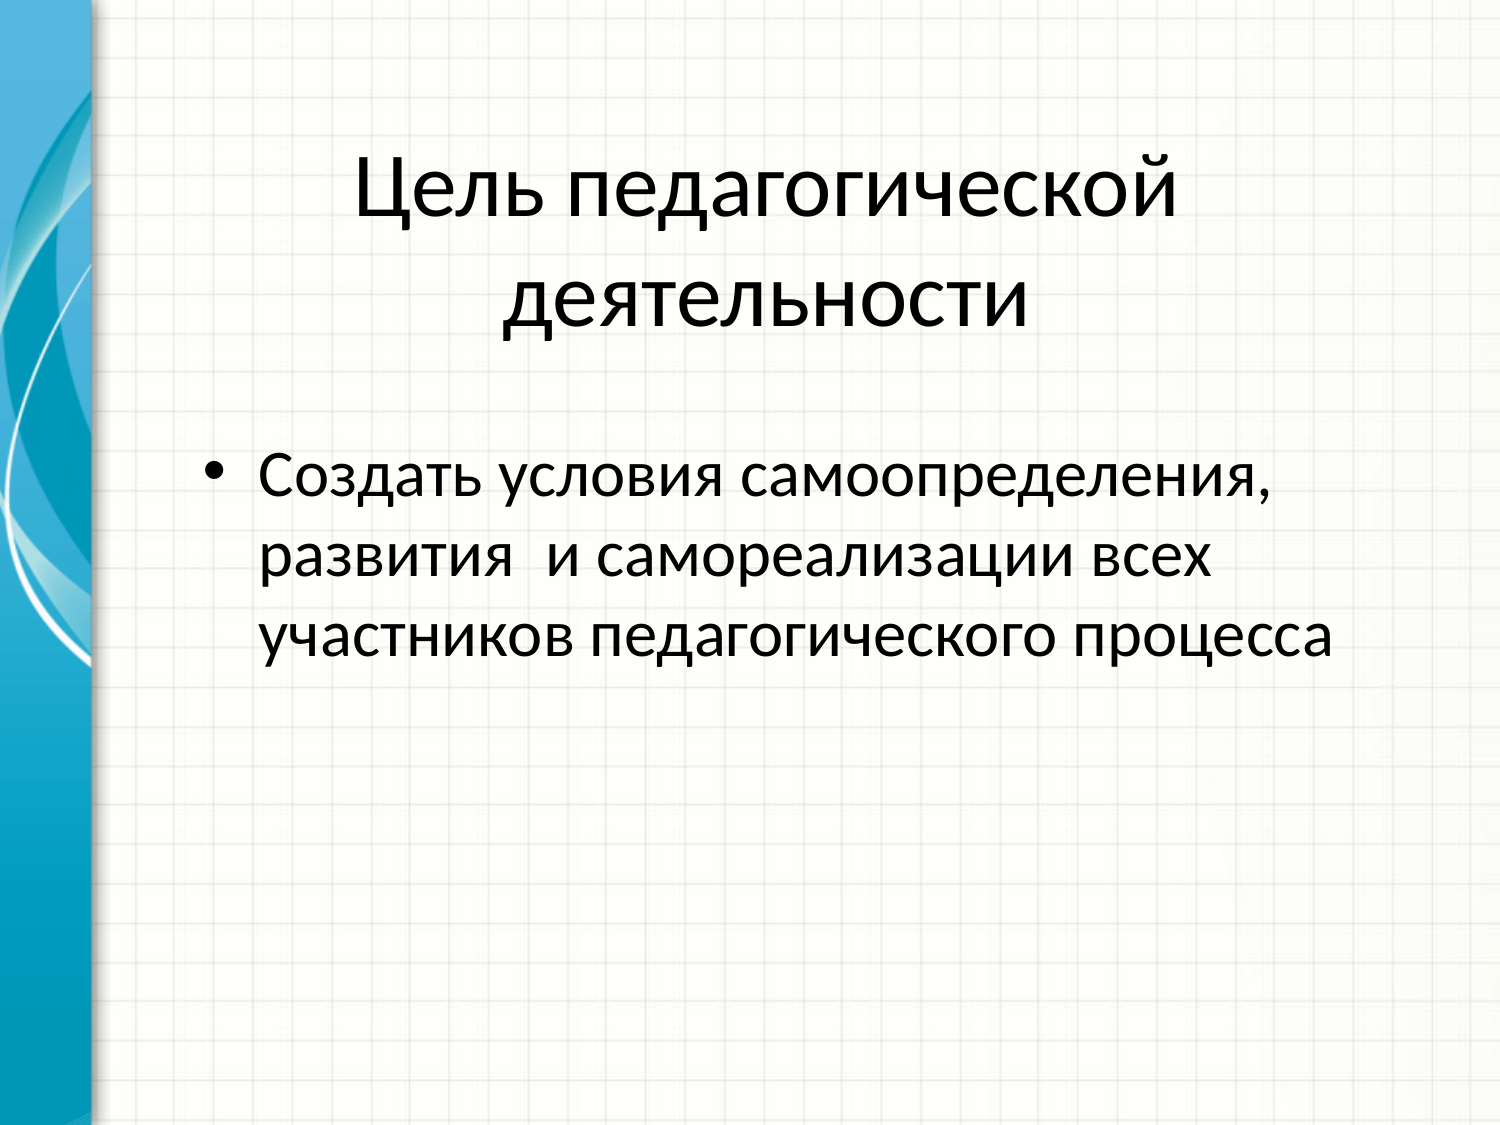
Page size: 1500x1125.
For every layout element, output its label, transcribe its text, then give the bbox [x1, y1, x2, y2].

list Создать условия самоопределения, развития и самореализации всех участников педагогического процесса [187, 421, 1463, 1098]
picture [0, 0, 1500, 1125]
title Цель педагогической деятельности [116, 140, 1418, 329]
